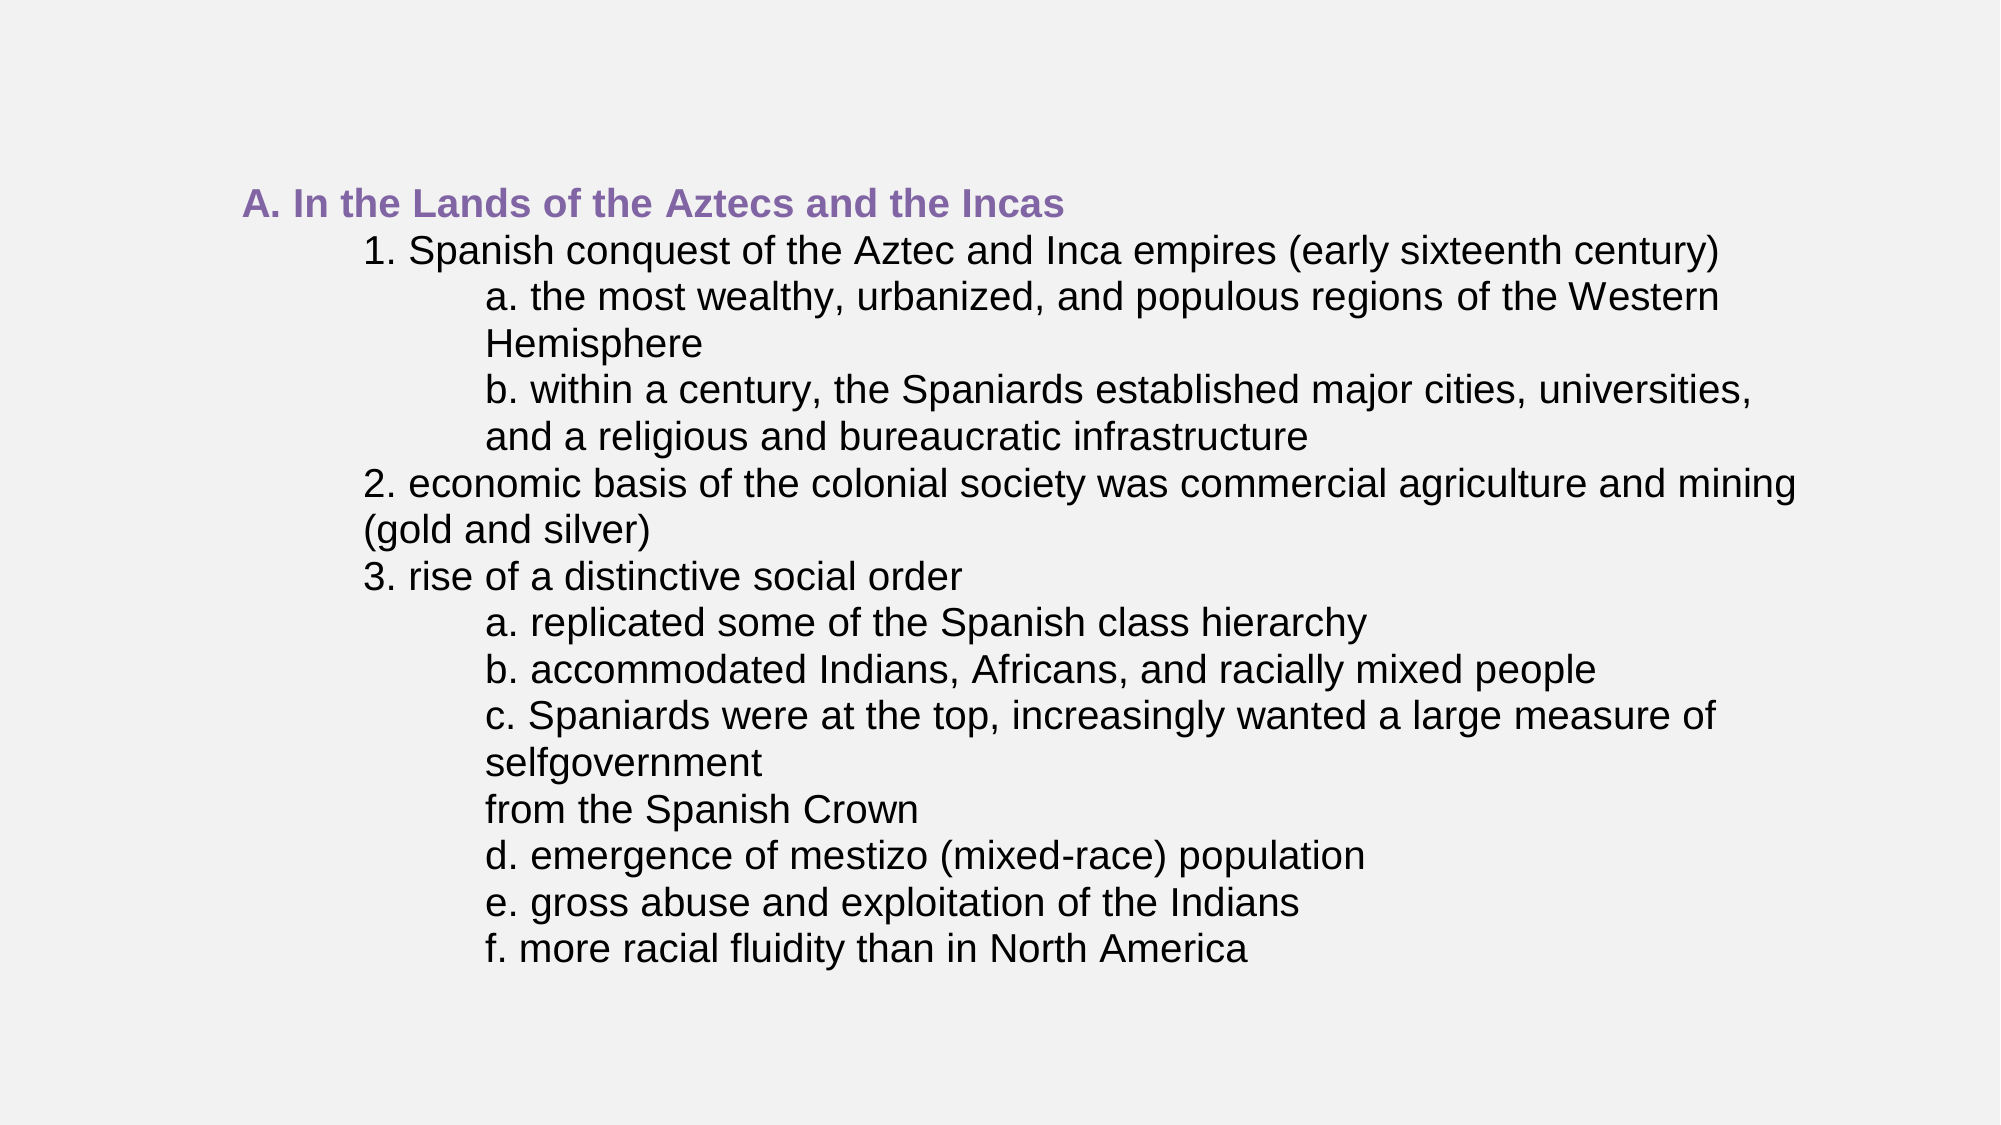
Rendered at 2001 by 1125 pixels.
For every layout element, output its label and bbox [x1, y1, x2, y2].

picture [119, 179, 1945, 973]
